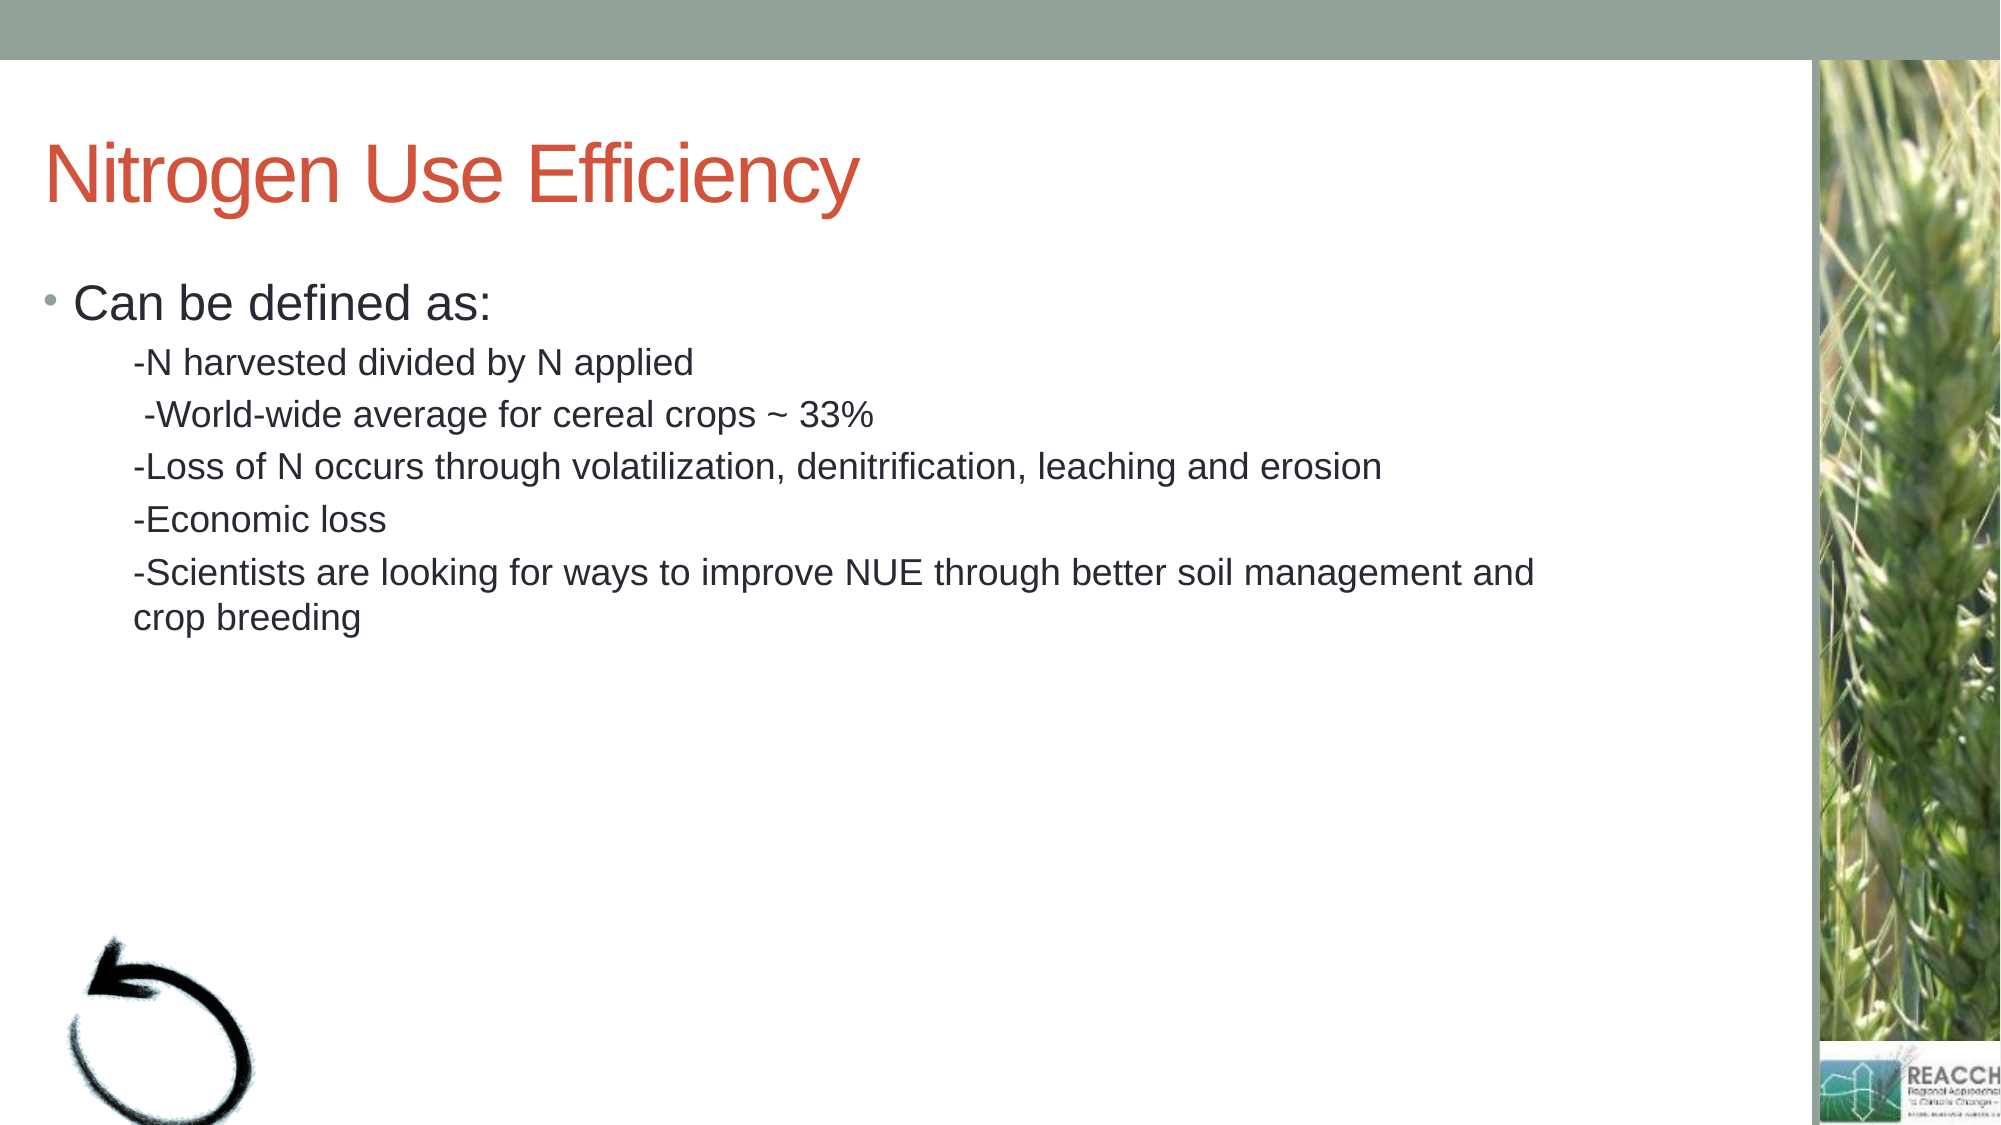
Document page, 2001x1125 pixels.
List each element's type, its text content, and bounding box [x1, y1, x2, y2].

title Nitrogen Use Efficiency [28, 87, 1619, 250]
picture [1819, 56, 2001, 1125]
list Can be defined as: -N harvested divided by N applied -World-wide average for cereal crops ~ 33% -Loss of N occurs through volatilization, denitrification, leaching and erosion -Economic loss -Scientists are looking for ways to improve NUE through better soil management and crop breeding [28, 262, 1619, 1063]
